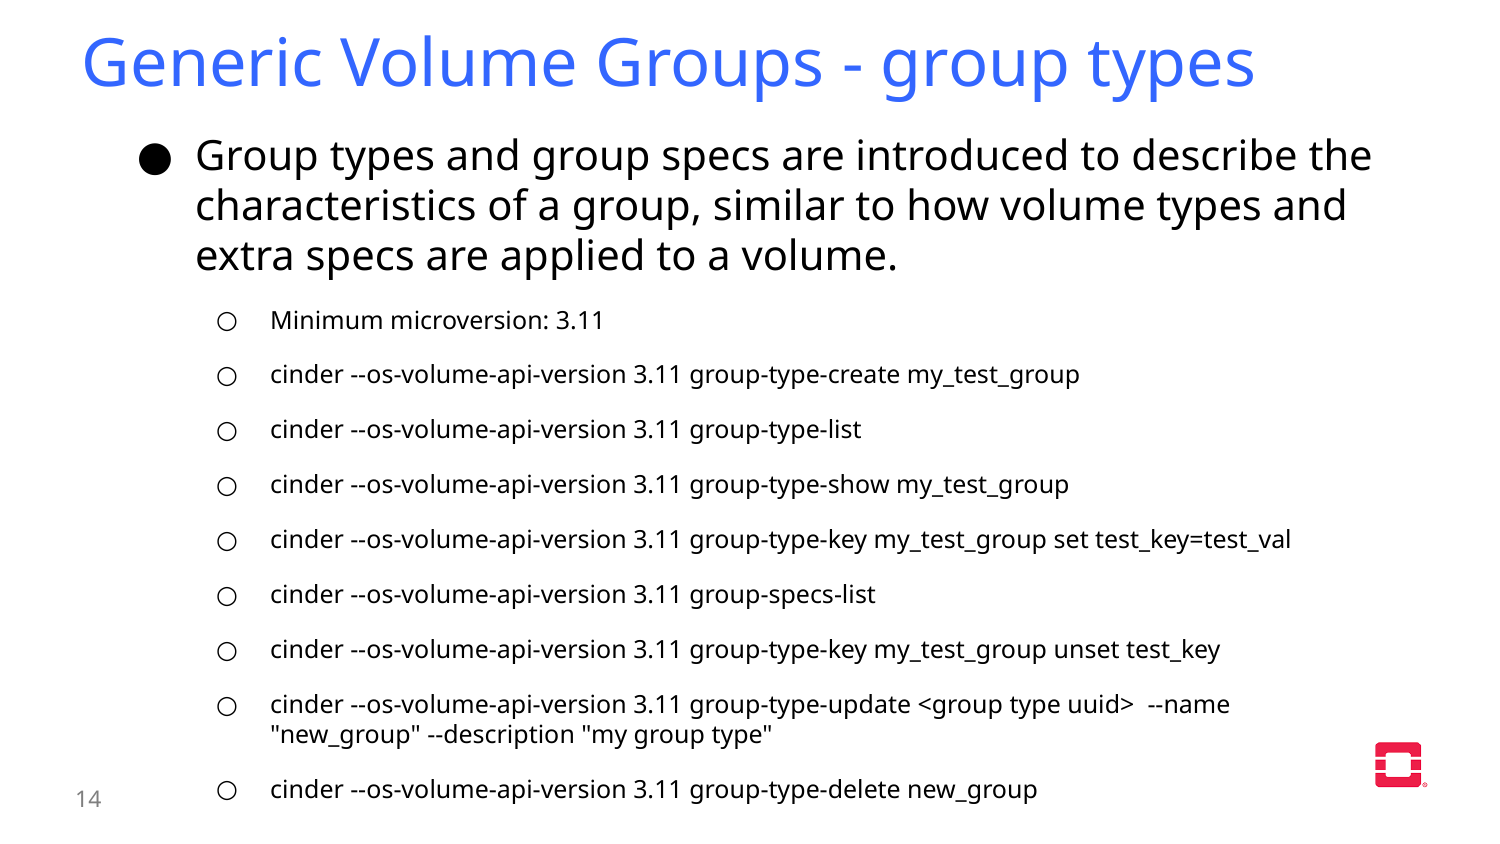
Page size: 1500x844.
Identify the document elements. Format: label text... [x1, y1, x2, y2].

picture [1302, 689, 1498, 840]
text_box Group types and group specs are introduced to describe the characteristics of a group, similar to how volume types and extra specs are applied to a volume. Minimum microversion: 3.11 cinder --os-volume-api-version 3.11 group-type-create my_test_group cinder --os-volume-api-version 3.11 group-type-list cinder --os-volume-api-version 3.11 group-type-show my_test_group cinder --os-volume-api-version 3.11 group-type-key my_test_group set test_key=test_val cinder --os-volume-api-version 3.11 group-specs-list cinder --os-volume-api-version 3.11 group-type-key my_test_group unset test_key cinder --os-volume-api-version 3.11 group-type-update <group type uuid> --name "new_group" --description "my group type" cinder --os-volume-api-version 3.11 group-type-delete new_group [120, 129, 1385, 649]
title Generic Volume Groups - group types [81, 19, 1289, 94]
